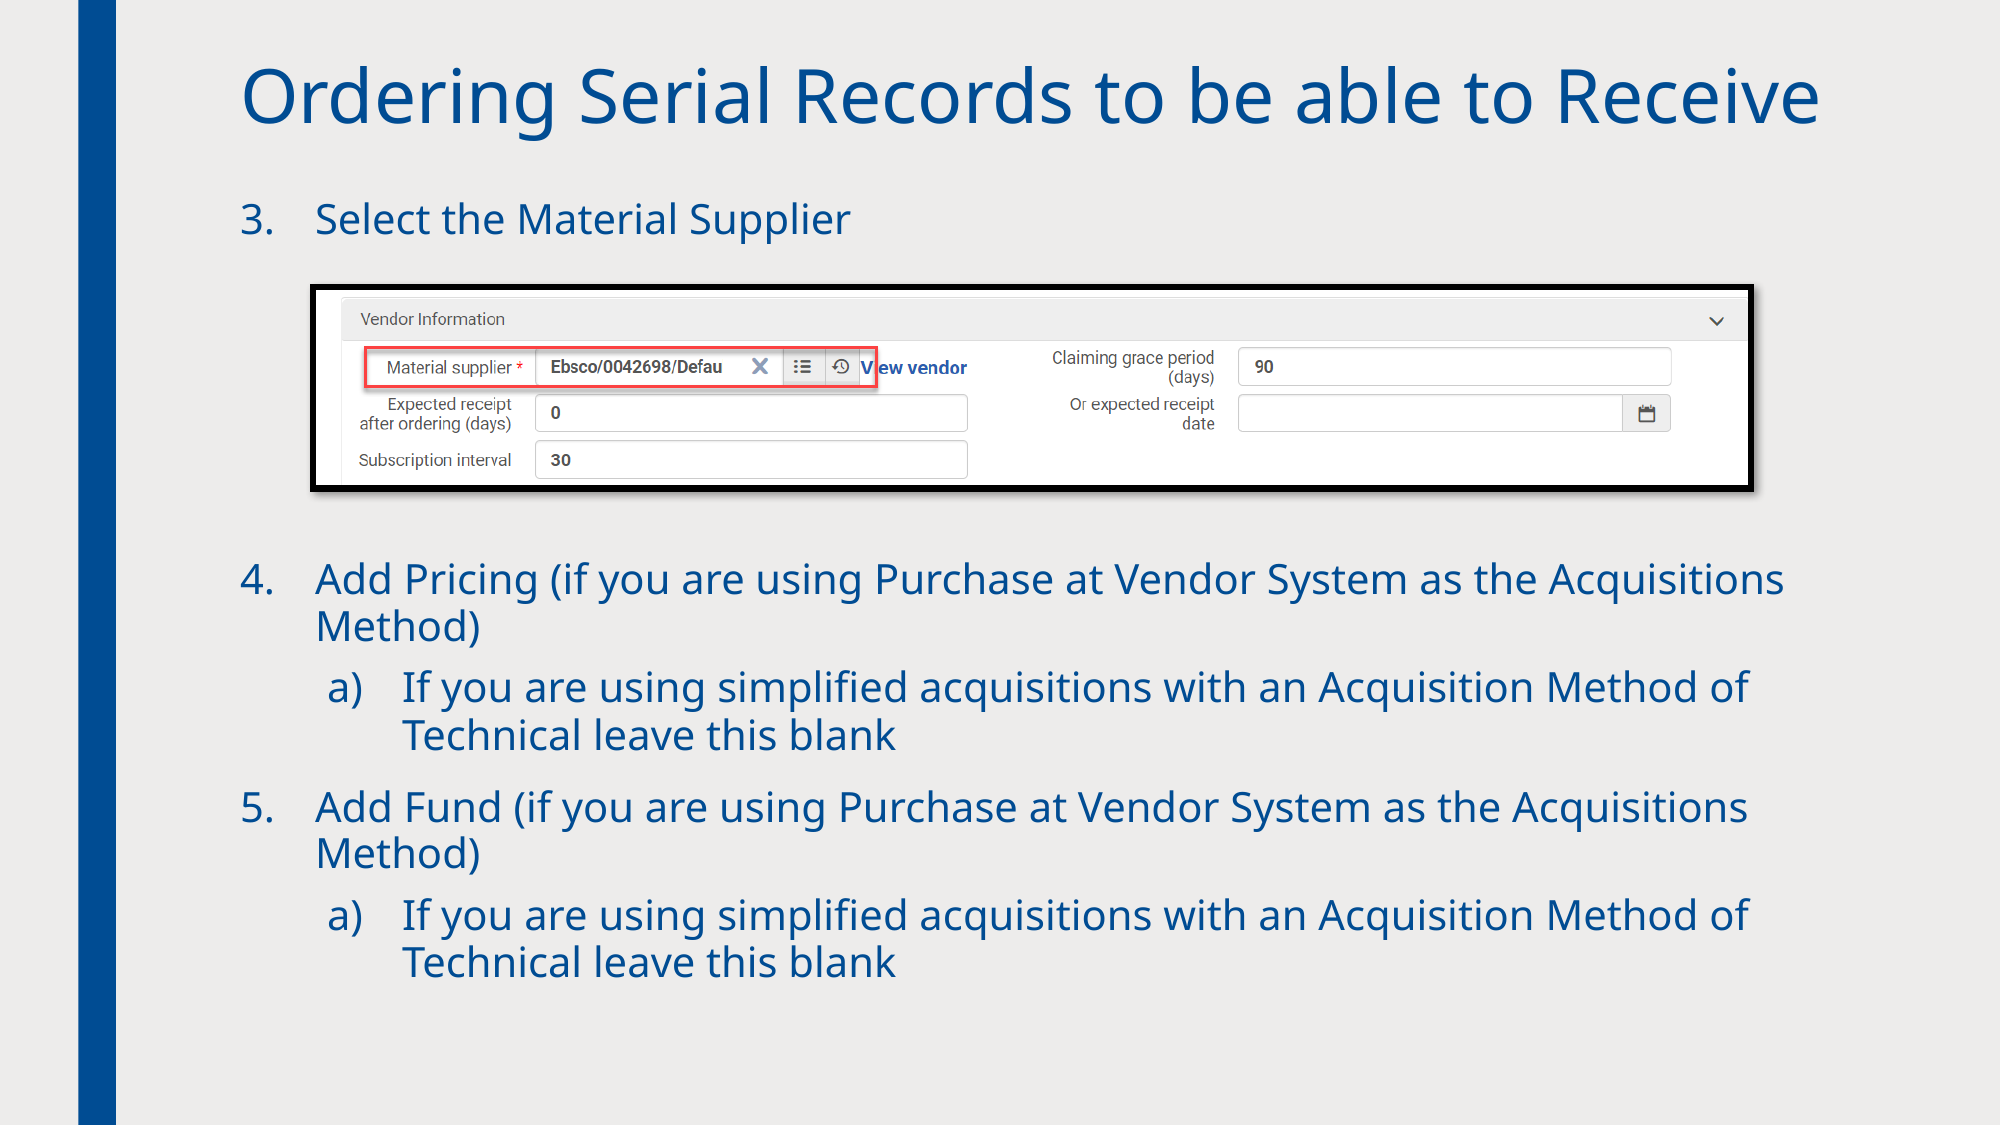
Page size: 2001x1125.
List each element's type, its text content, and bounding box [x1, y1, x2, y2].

picture [315, 290, 1749, 486]
list Select the Material Supplier Add Pricing (if you are using Purchase at Vendor System as the Acquisitions Method) If you are using simplified acquisitions with an Acquisition Method of Technical leave this blank Add Fund (if you are using Purchase at Vendor System as the Acquisitions Method) If you are using simplified acquisitions with an Acquisition Method of Technical leave this blank [225, 189, 1904, 1074]
title Ordering Serial Records to be able to Receive [225, 51, 1904, 163]
